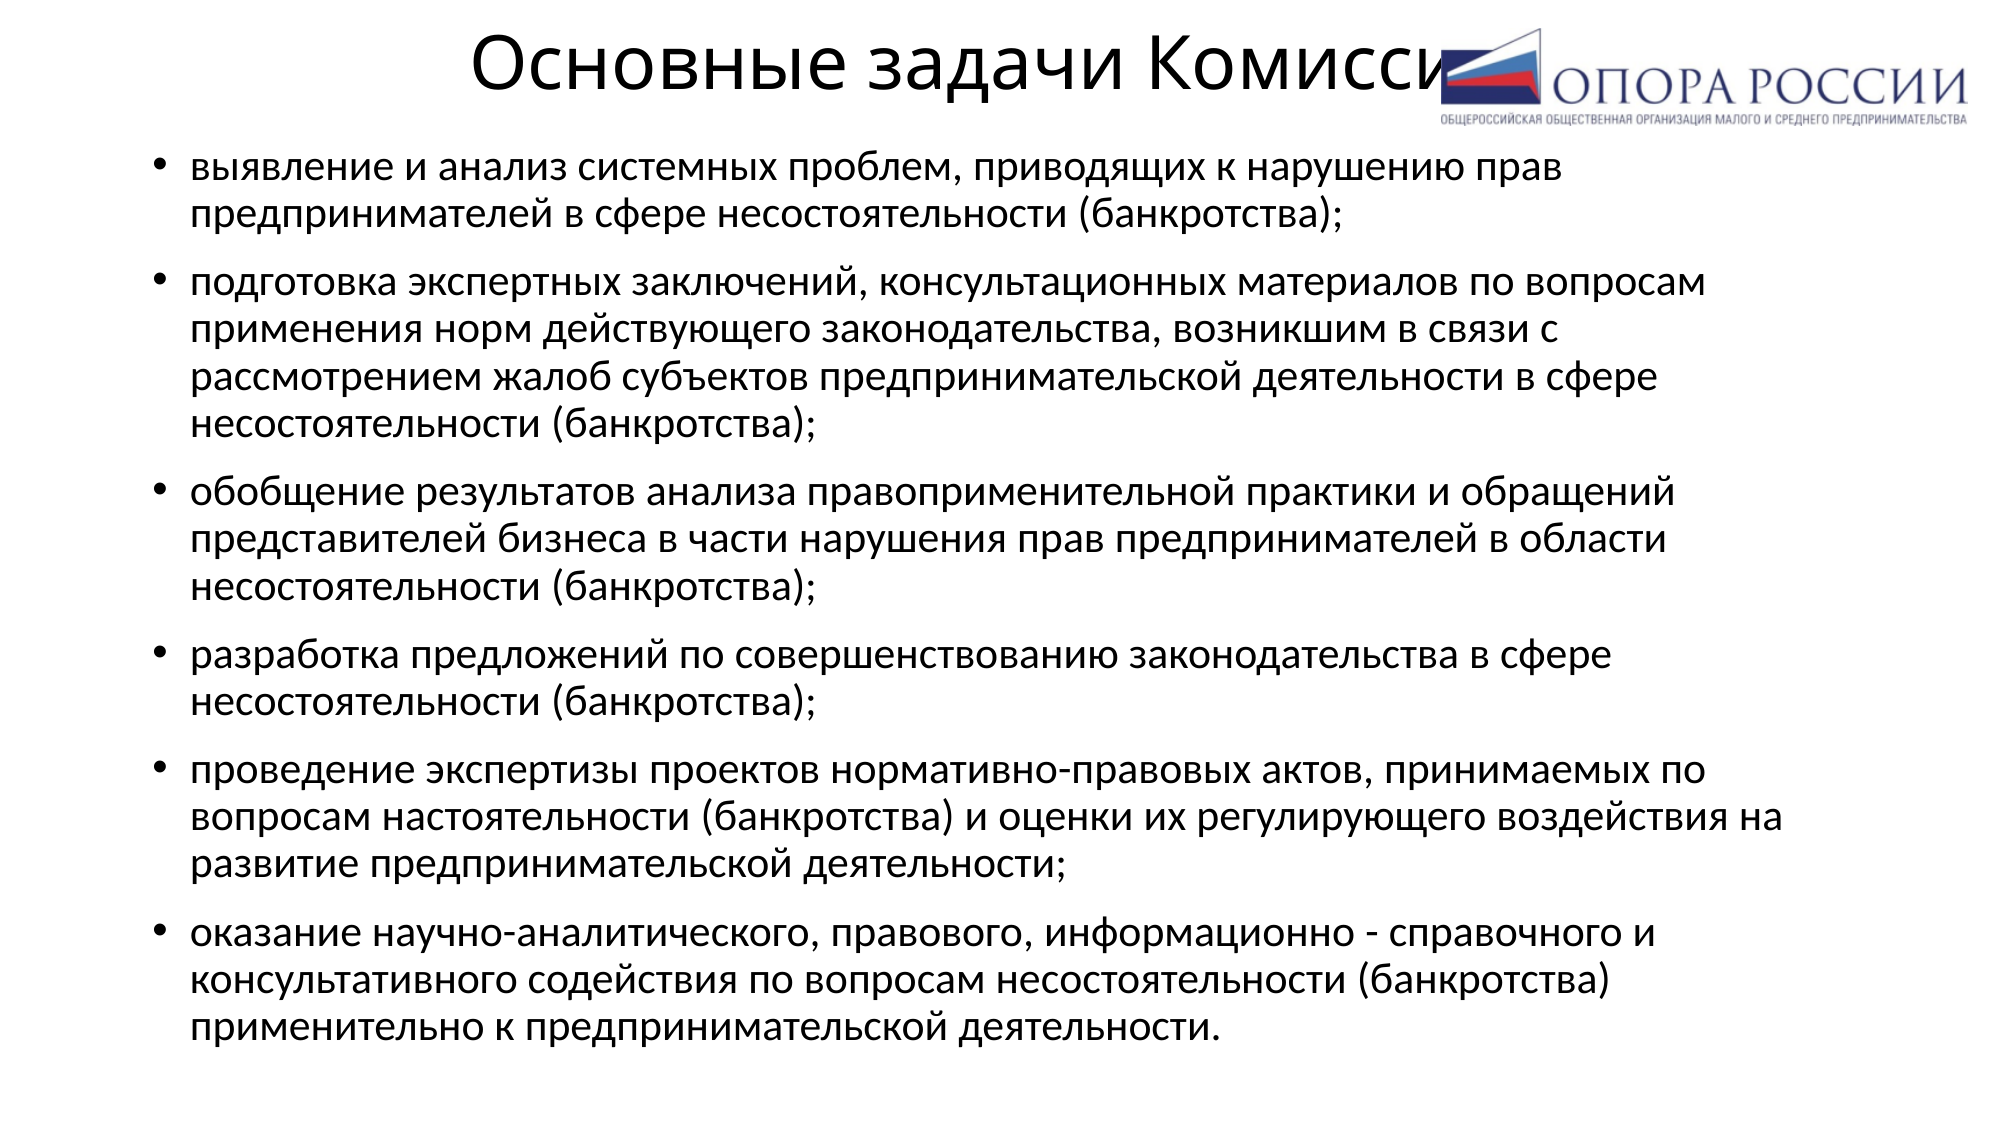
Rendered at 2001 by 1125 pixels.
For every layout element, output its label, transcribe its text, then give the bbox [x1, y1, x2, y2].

title Основные задачи Комиссии: [137, 24, 1863, 107]
picture [1441, 28, 1968, 126]
list выявление и анализ системных проблем, приводящих к нарушению прав предпринимателей в сфере несостоятельности (банкротства); подготовка экспертных заключений, консультационных материалов по вопросам применения норм действующего законодательства, возникшим в связи с рассмотрением жалоб субъектов предпринимательской деятельности в сфере несостоятельности (банкротства); обобщение результатов анализа правоприменительной практики и обращений представителей бизнеса в части нарушения прав предпринимателей в области несостоятельности (банкротства); разработка предложений по совершенствованию законодательства в сфере несостоятельности (банкротства); проведение экспертизы проектов нормативно-правовых актов, принимаемых по вопросам настоятельности (банкротства) и оценки их регулирующего воздействия на развитие предпринимательской деятельности; оказание научно-аналитического, правового, информационно - справочного и консультативного содействия по вопросам несостоятельности (банкротства) применительно к предпринимательской деятельности. [137, 135, 1863, 1087]
